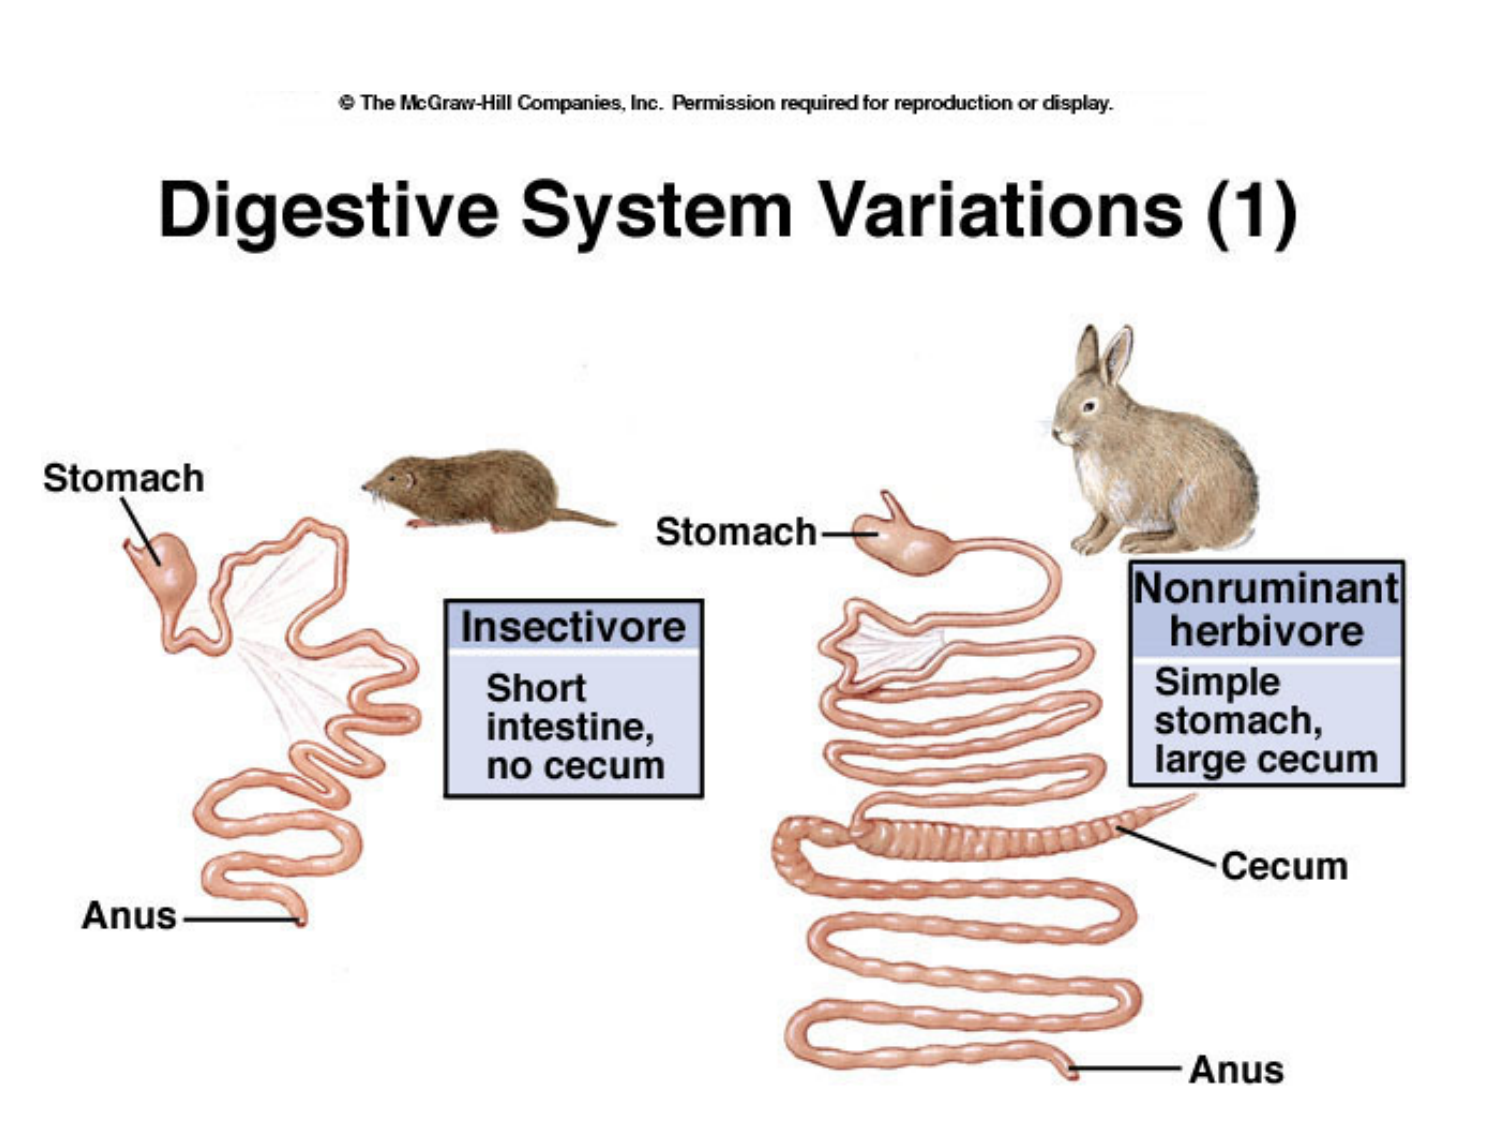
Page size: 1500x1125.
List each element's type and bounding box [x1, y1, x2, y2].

picture [41, 91, 1412, 1120]
